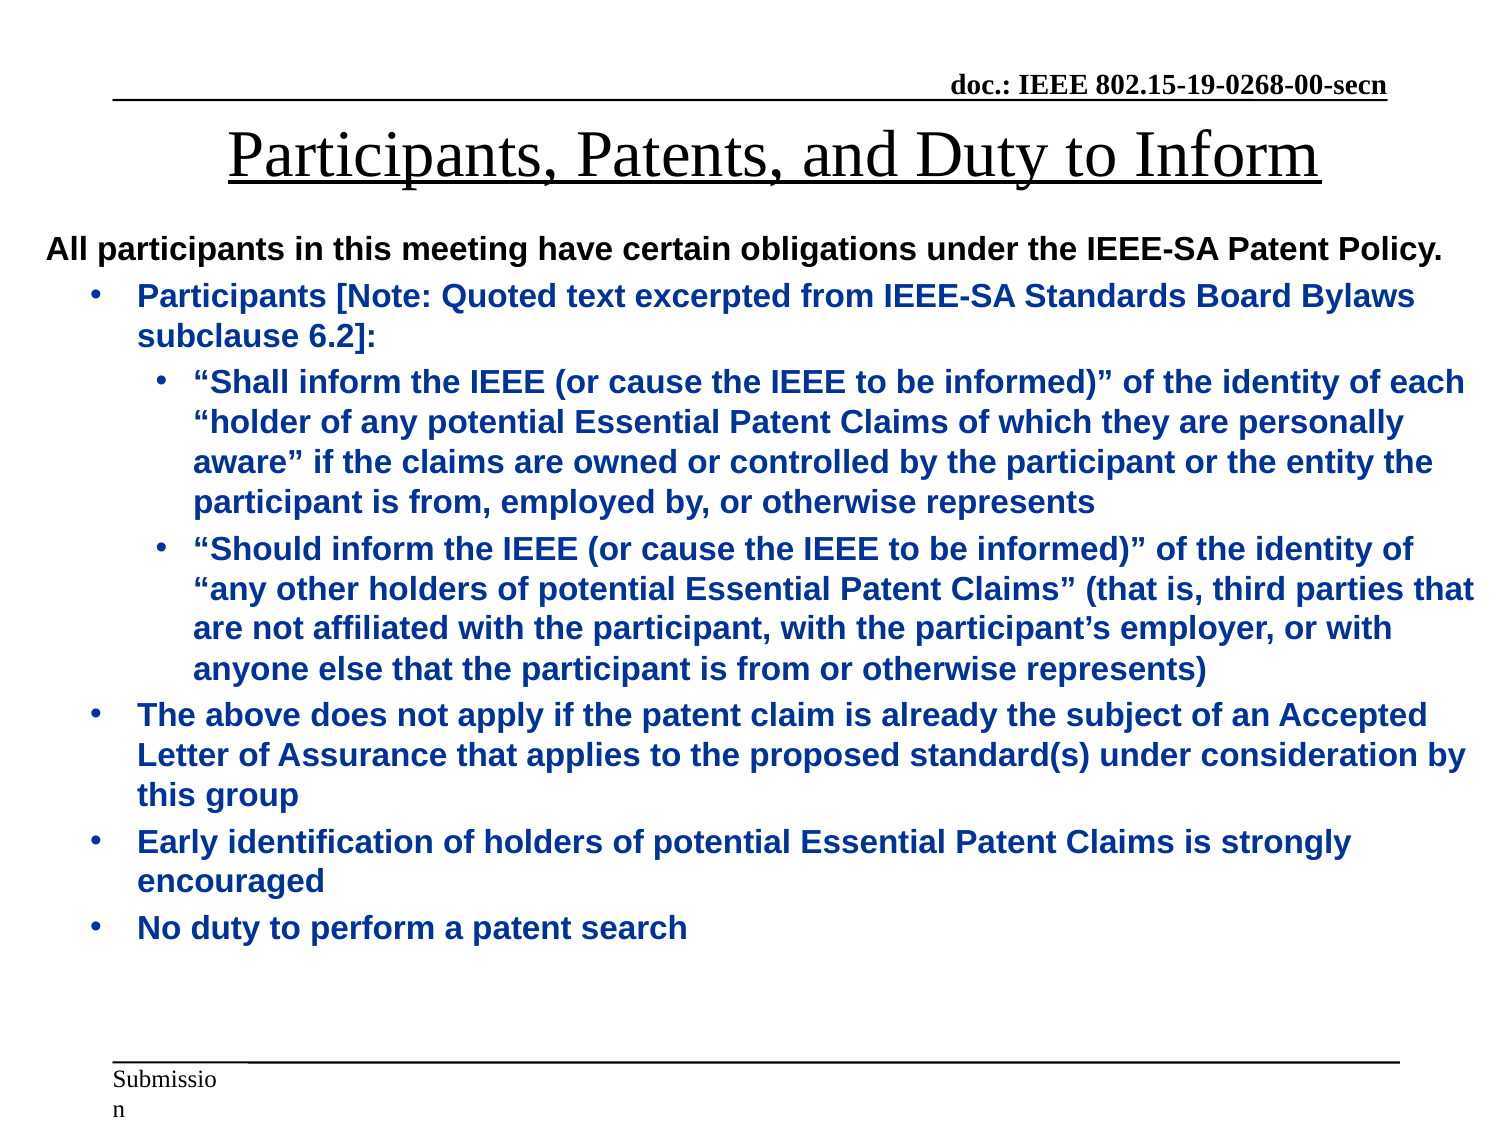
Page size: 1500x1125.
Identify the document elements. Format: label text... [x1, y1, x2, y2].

title Participants, Patents, and Duty to Inform [50, 80, 1500, 219]
list All participants in this meeting have certain obligations under the IEEE-SA Patent Policy. Participants [Note: Quoted text excerpted from IEEE-SA Standards Board Bylaws subclause 6.2]: “Shall inform the IEEE (or cause the IEEE to be informed)” of the identity of each “holder of any potential Essential Patent Claims of which they are personally aware” if the claims are owned or controlled by the participant or the entity the participant is from, employed by, or otherwise represents “Should inform the IEEE (or cause the IEEE to be informed)” of the identity of “any other holders of potential Essential Patent Claims” (that is, third parties that are not affiliated with the participant, with the participant’s employer, or with anyone else that the participant is from or otherwise represents) The above does not apply if the patent claim is already the subject of an Accepted Letter of Assurance that applies to the proposed standard(s) under consideration by this group Early identification of holders of potential Essential Patent Claims is strongly encouraged No duty to perform a patent search [0, 219, 1500, 1020]
